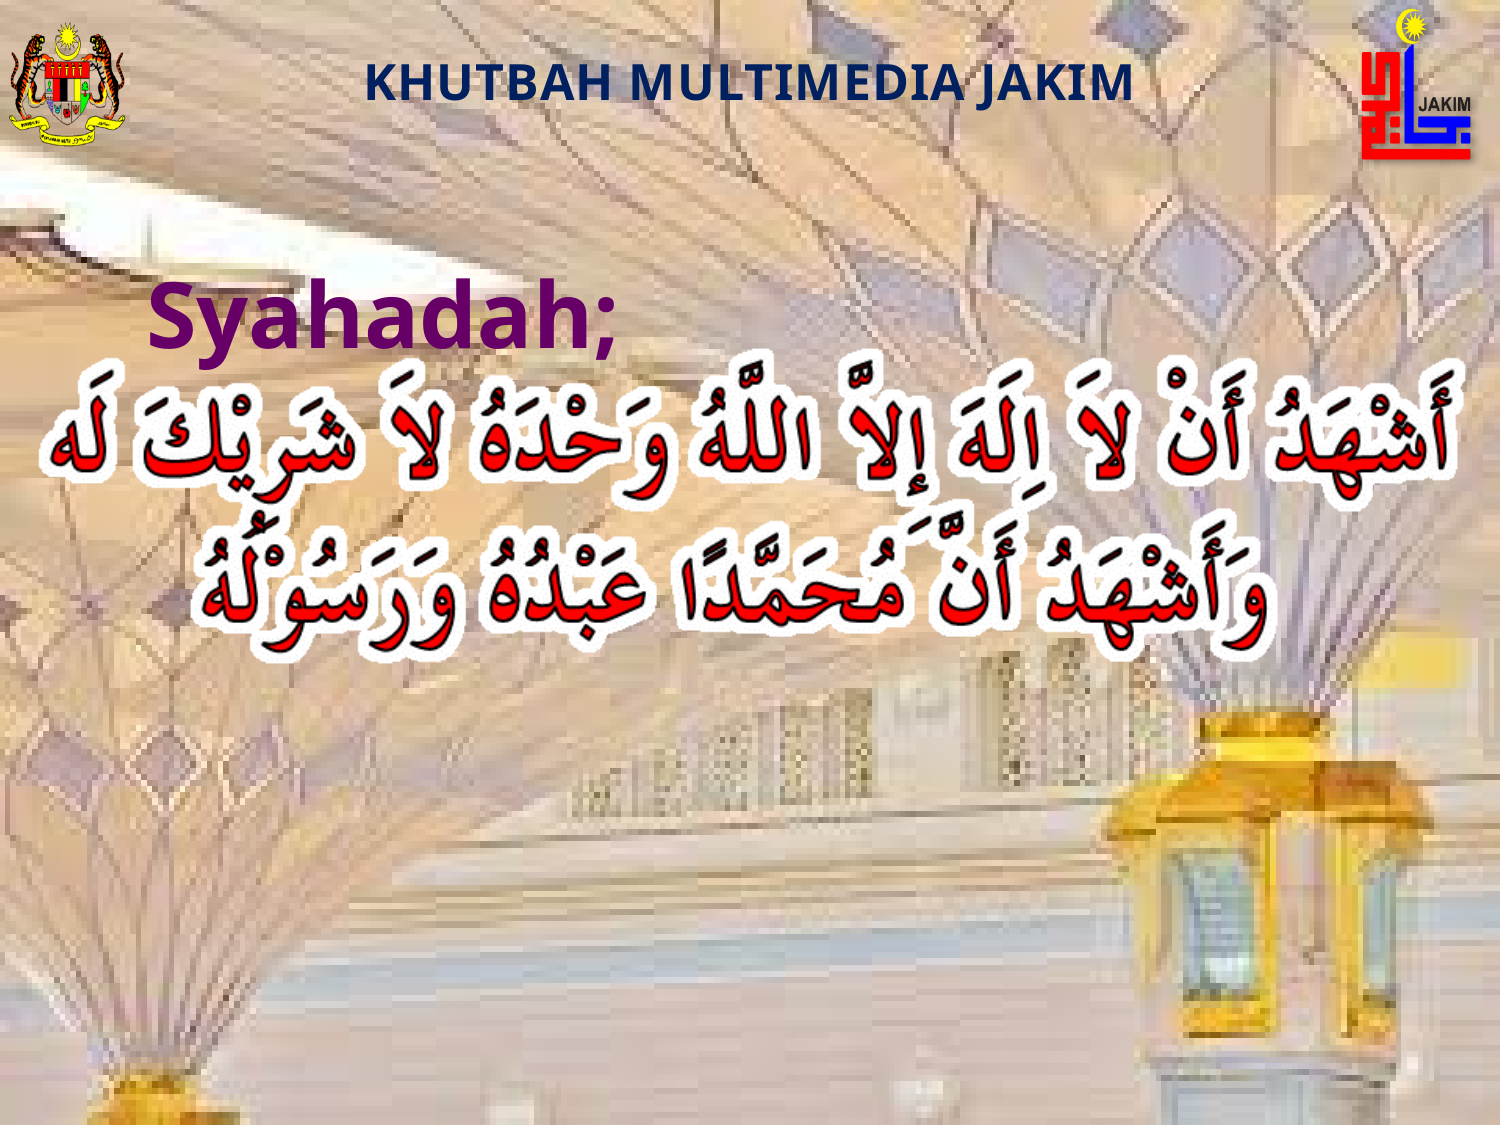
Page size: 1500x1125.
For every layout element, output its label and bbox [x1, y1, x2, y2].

picture [0, 0, 1500, 1125]
text_box [5, 3, 1484, 166]
